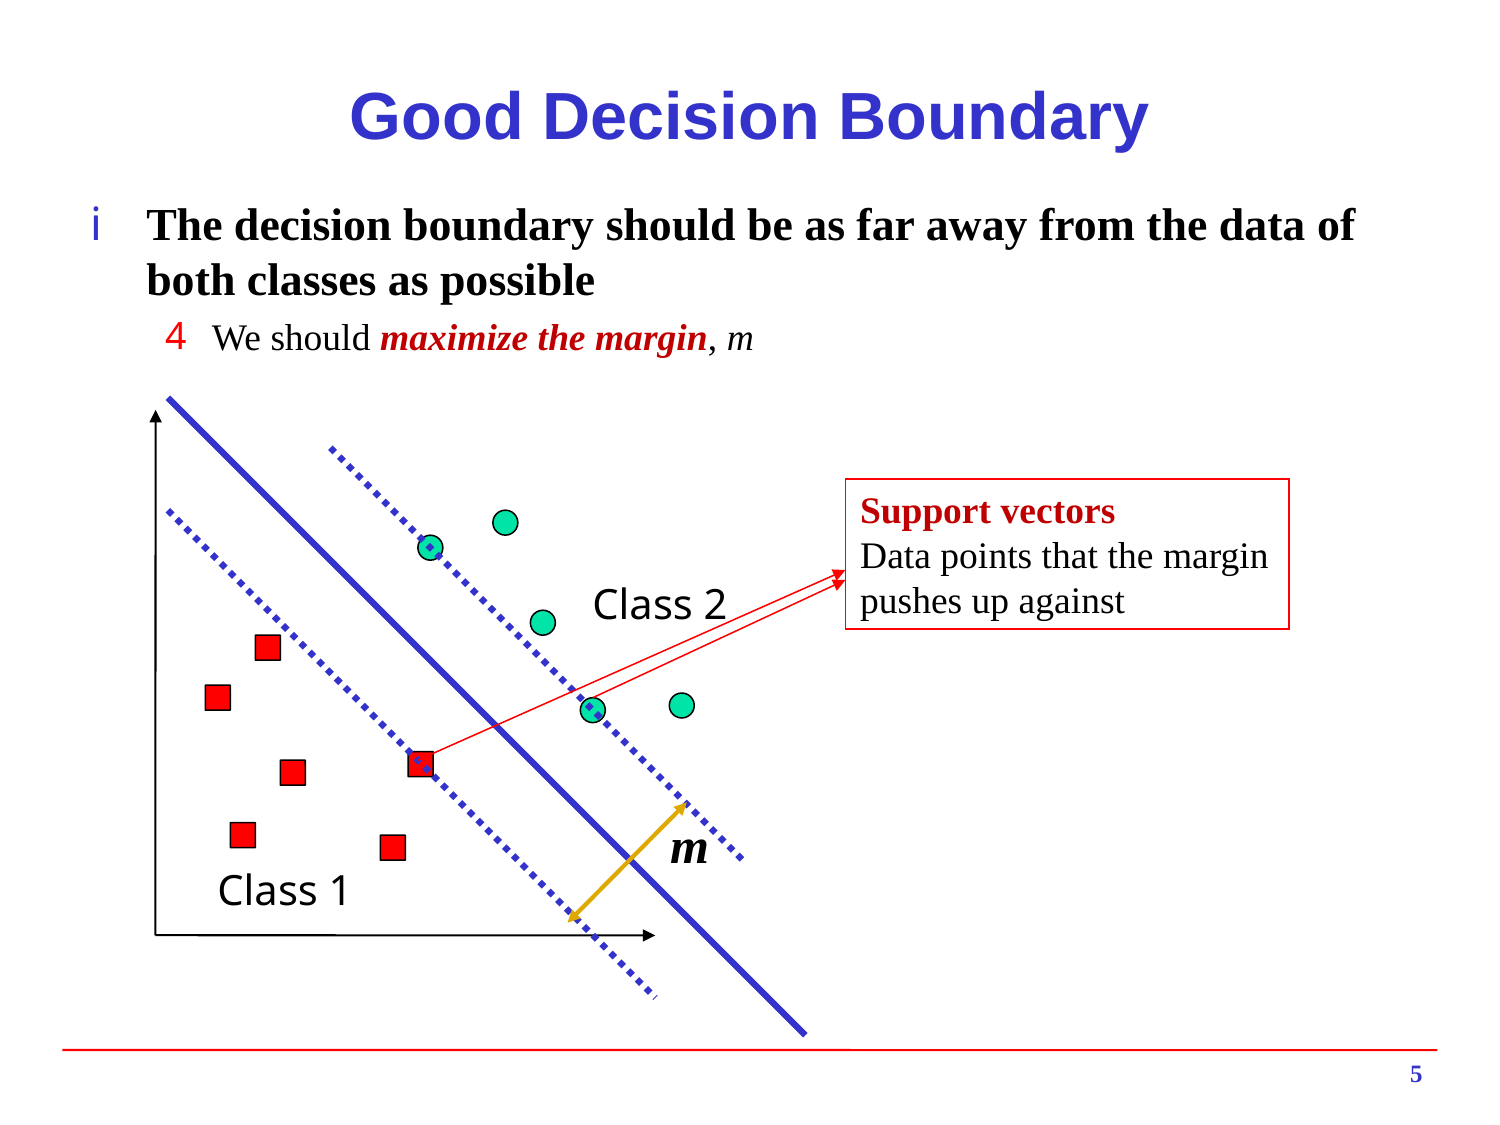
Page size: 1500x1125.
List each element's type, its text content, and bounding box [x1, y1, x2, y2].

text_box [530, 610, 556, 636]
text_box [567, 834, 655, 923]
text_box [417, 535, 443, 561]
slide_number 5 [1124, 1049, 1438, 1101]
text_box Class 1 [202, 855, 368, 922]
text_box [205, 685, 231, 711]
text_box m [655, 805, 725, 881]
text_box [149, 409, 162, 935]
text_box [594, 929, 656, 942]
text_box [380, 835, 406, 861]
text_box [417, 569, 845, 761]
text_box [580, 697, 606, 723]
text_box [669, 693, 695, 718]
list The decision boundary should be as far away from the data of both classes as possible We should maximize the margin, m [74, 187, 1426, 1001]
text_box [280, 760, 306, 786]
text_box [255, 635, 281, 661]
text_box [592, 579, 845, 698]
text_box [408, 751, 434, 777]
text_box [230, 822, 256, 848]
text_box Class 2 [577, 570, 743, 636]
text_box Support vectors Data points that the margin pushes up against [845, 479, 1289, 629]
title Good Decision Boundary [74, 62, 1426, 163]
text_box [492, 510, 518, 536]
